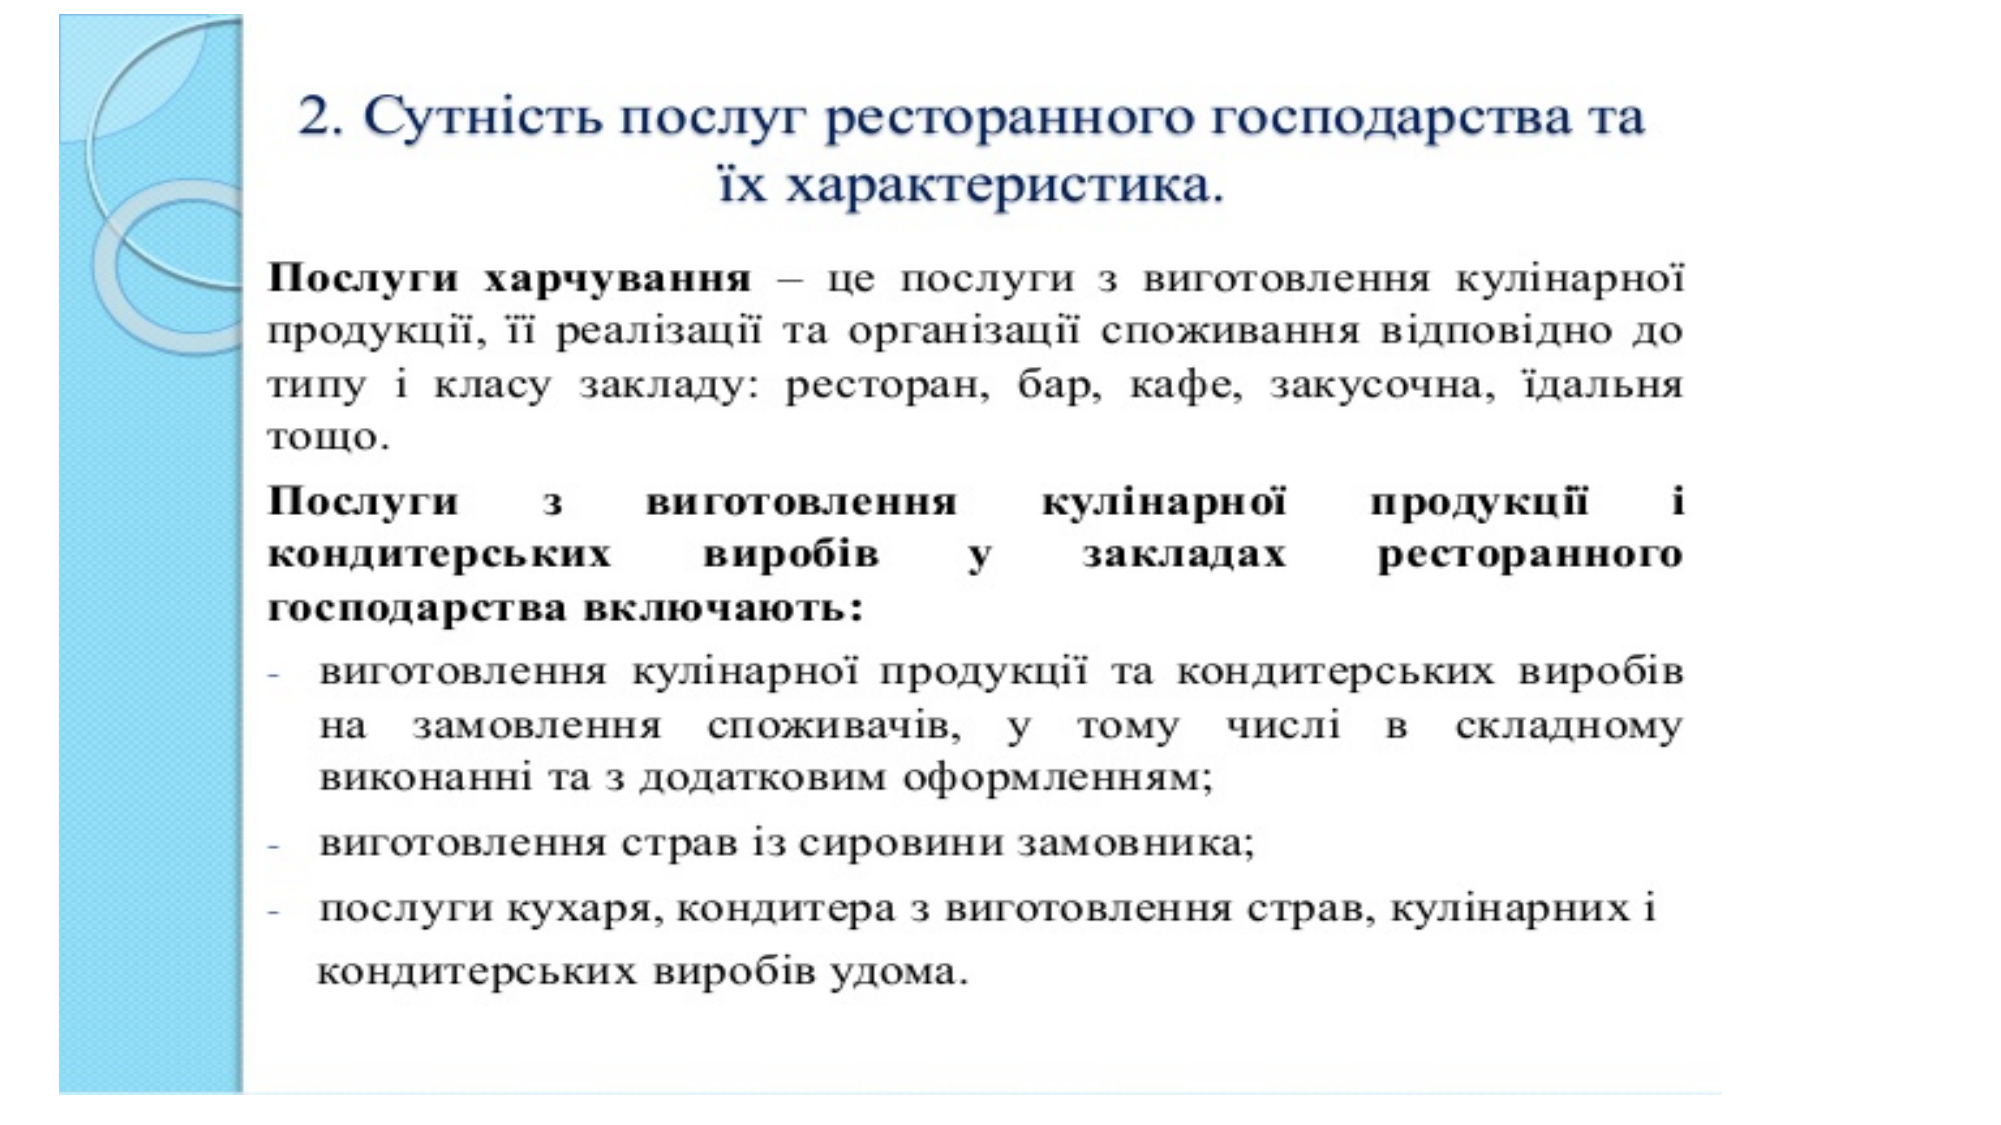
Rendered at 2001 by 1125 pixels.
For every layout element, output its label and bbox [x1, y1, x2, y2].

picture [59, 14, 1722, 1095]
